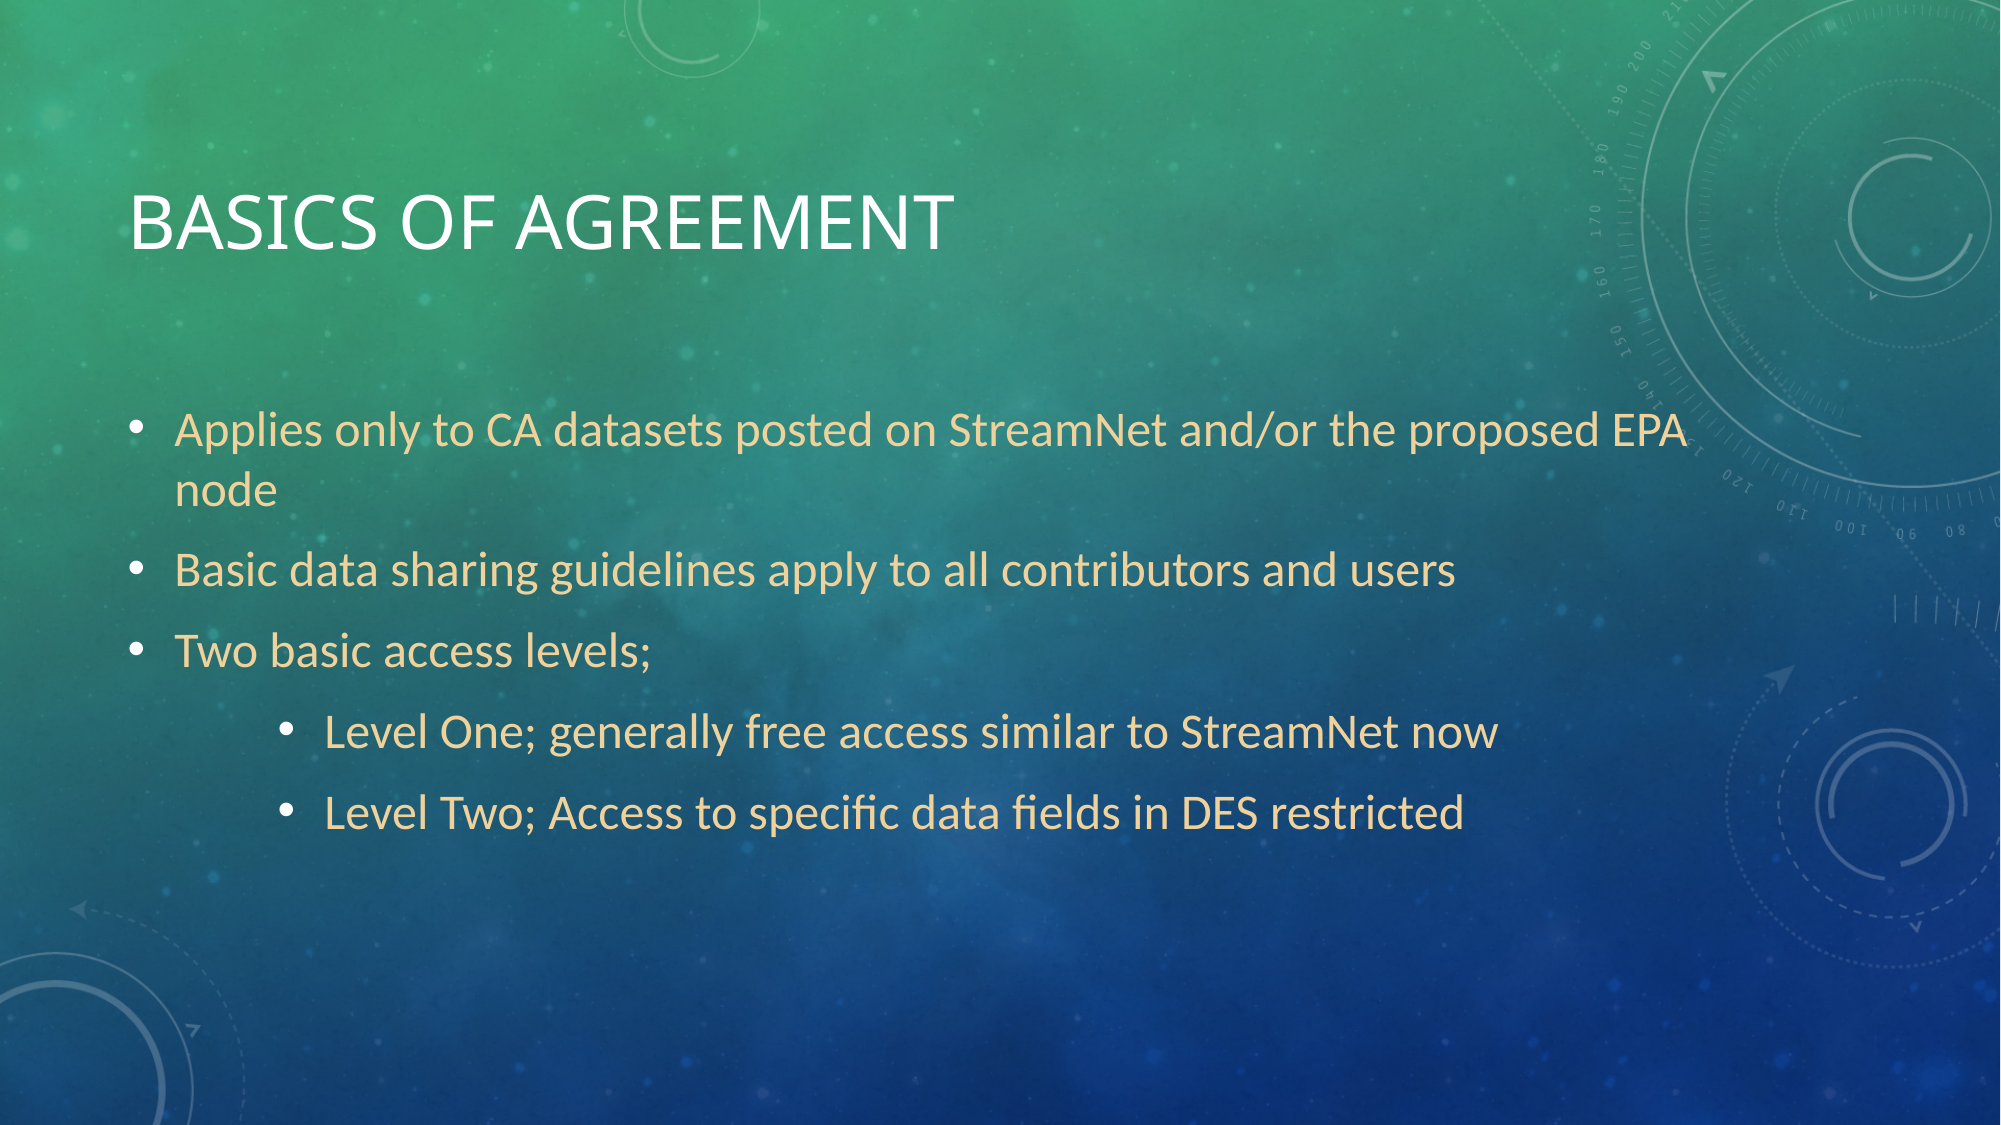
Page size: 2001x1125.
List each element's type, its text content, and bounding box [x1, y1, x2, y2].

picture [0, 0, 2001, 1125]
list Applies only to CA datasets posted on StreamNet and/or the proposed EPA node Basic data sharing guidelines apply to all contributors and users Two basic access levels; Level One; generally free access similar to StreamNet now Level Two; Access to specific data fields in DES restricted [112, 351, 1775, 950]
title Basics of agreement [112, 99, 1775, 339]
